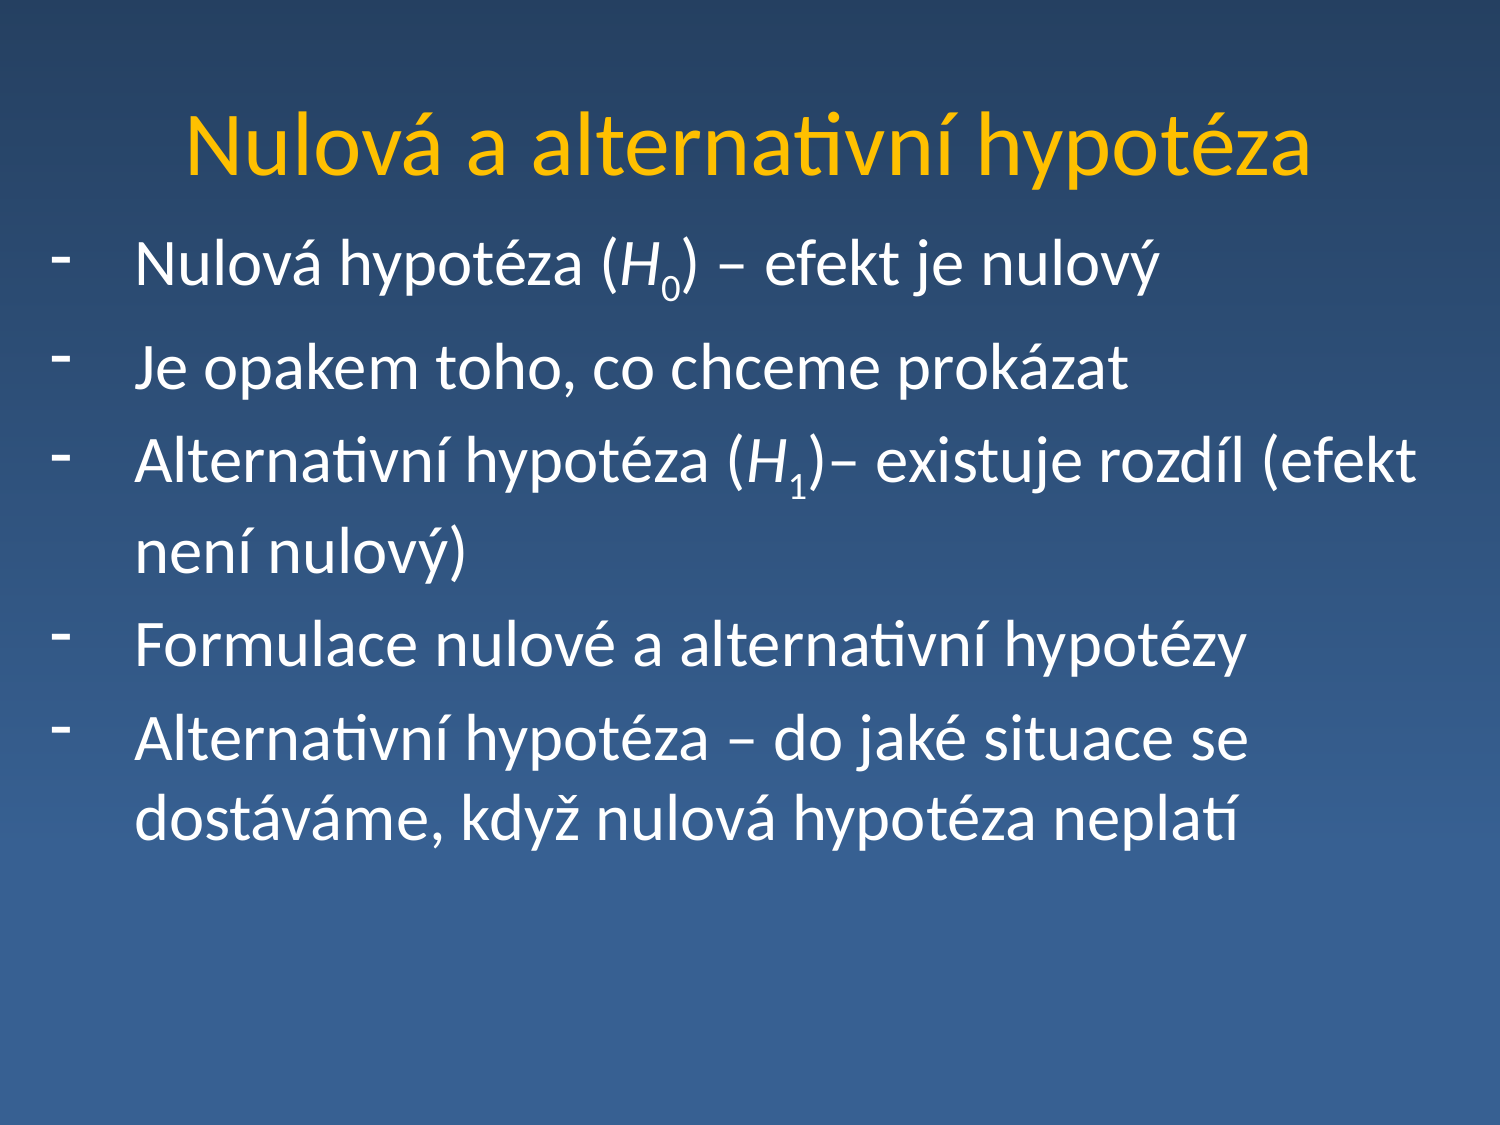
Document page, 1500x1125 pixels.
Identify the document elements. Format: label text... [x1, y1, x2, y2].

text_box Nulová hypotéza (H0) – efekt je nulový Je opakem toho, co chceme prokázat Alternativní hypotéza (H1)– existuje rozdíl (efekt není nulový) Formulace nulové a alternativní hypotézy Alternativní hypotéza – do jaké situace se dostáváme, když nulová hypotéza neplatí [35, 210, 1461, 1032]
title Nulová a alternativní hypotéza [75, 45, 1425, 210]
